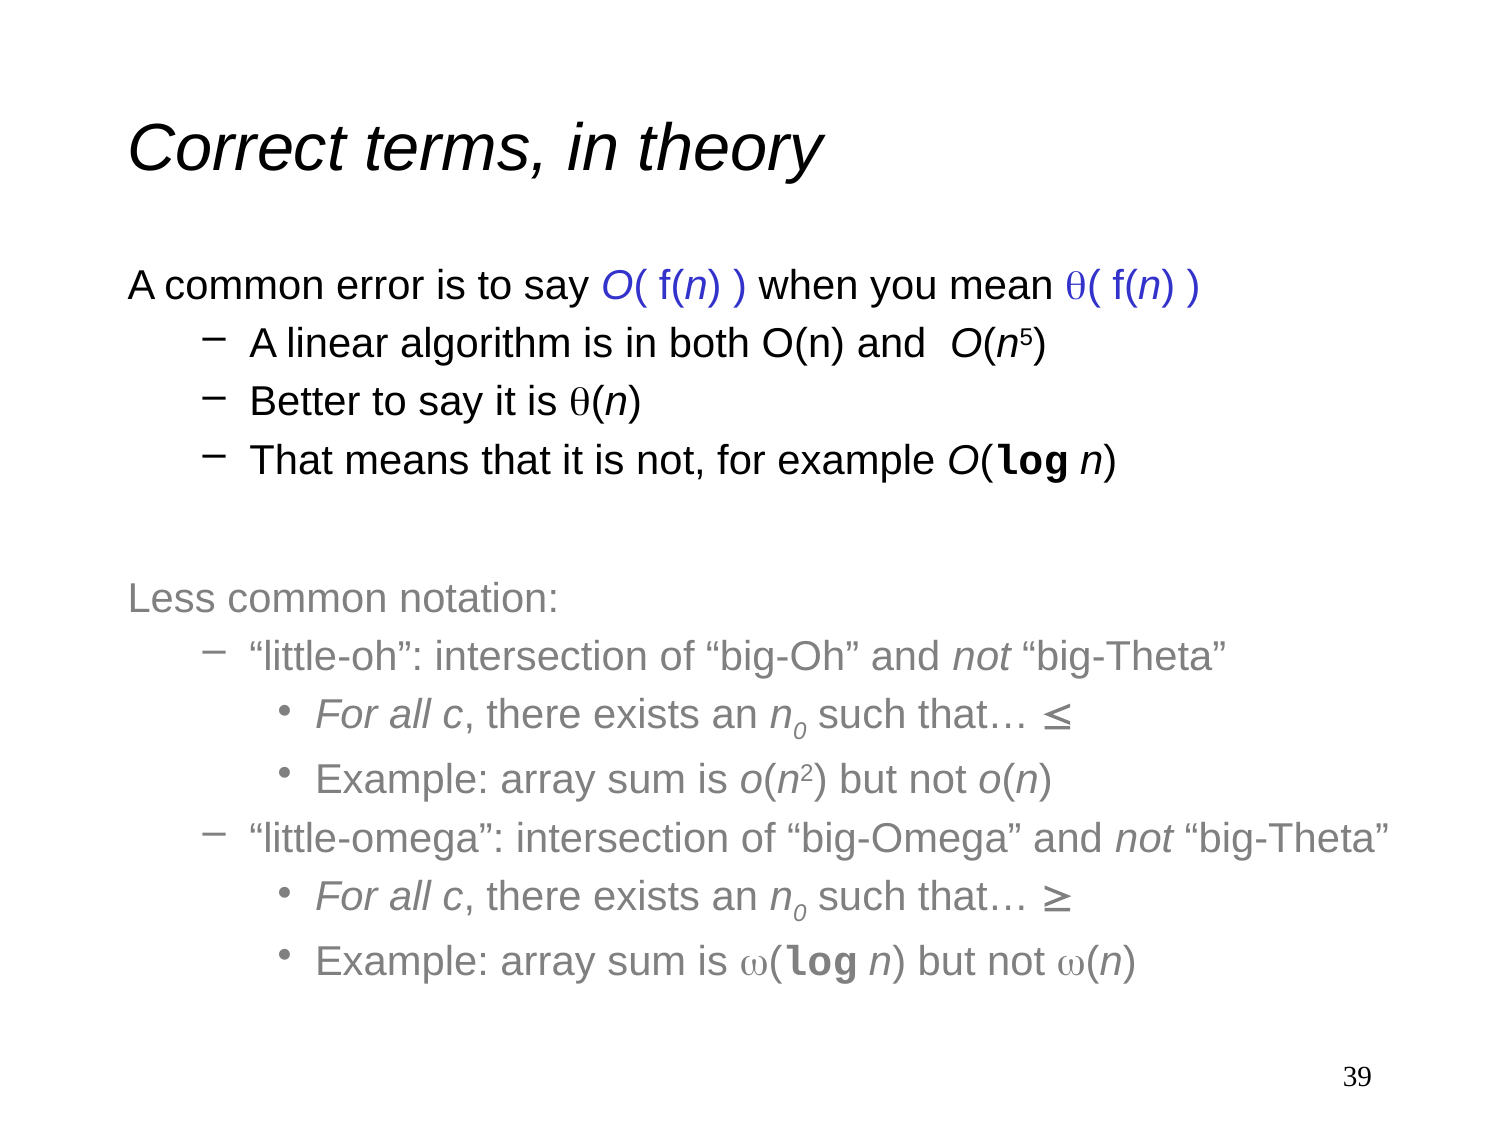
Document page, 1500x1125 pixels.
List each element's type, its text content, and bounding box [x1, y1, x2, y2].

slide_number 39 [1074, 1049, 1388, 1125]
list A common error is to say O( f(n) ) when you mean ( f(n) ) A linear algorithm is in both O(n) and O(n5) Better to say it is (n) That means that it is not, for example O(log n) Less common notation: “little-oh”: intersection of “big-Oh” and not “big-Theta” For all c, there exists an n0 such that…  Example: array sum is o(n2) but not o(n) “little-omega”: intersection of “big-Omega” and not “big-Theta” For all c, there exists an n0 such that…  Example: array sum is (log n) but not (n) [112, 249, 1413, 1026]
title Correct terms, in theory [112, 49, 1388, 238]
